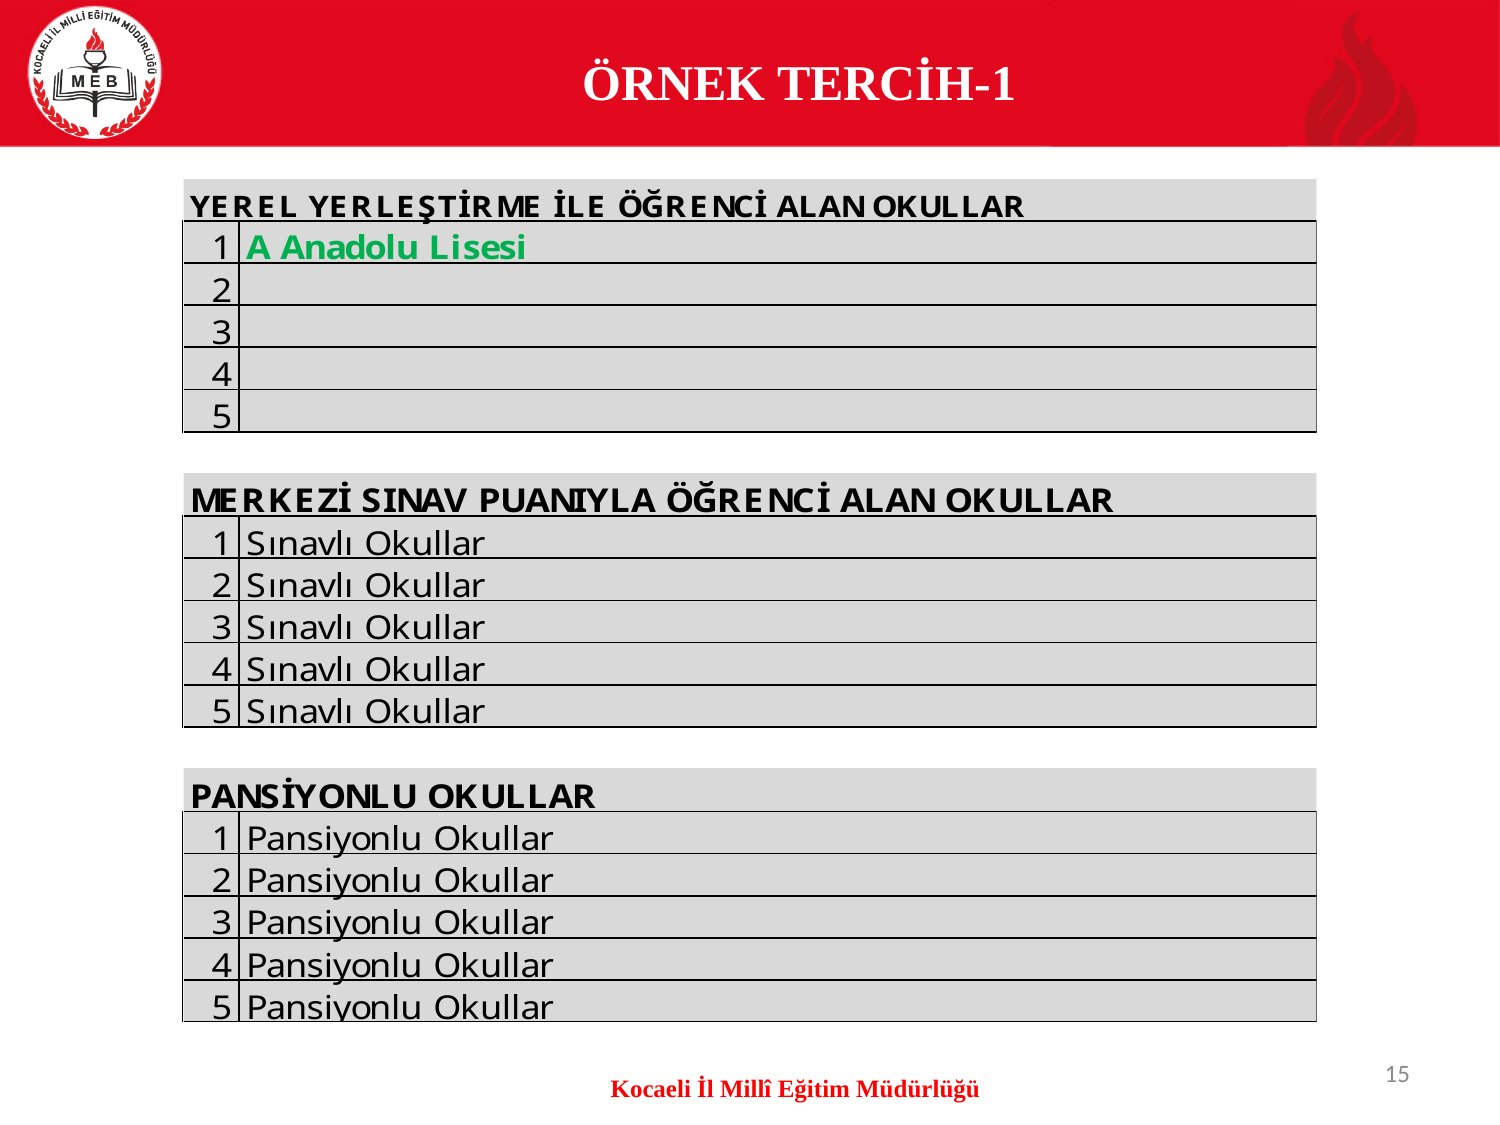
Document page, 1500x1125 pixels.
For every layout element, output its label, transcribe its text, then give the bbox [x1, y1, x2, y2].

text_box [27, 5, 162, 140]
text_box ÖRNEK TERCİH-1 [238, 43, 1361, 119]
footer Kocaeli İl Millî Eğitim Müdürlüğü [499, 1057, 1092, 1118]
picture [0, 0, 1500, 1125]
slide_number 15 [1074, 1042, 1425, 1103]
